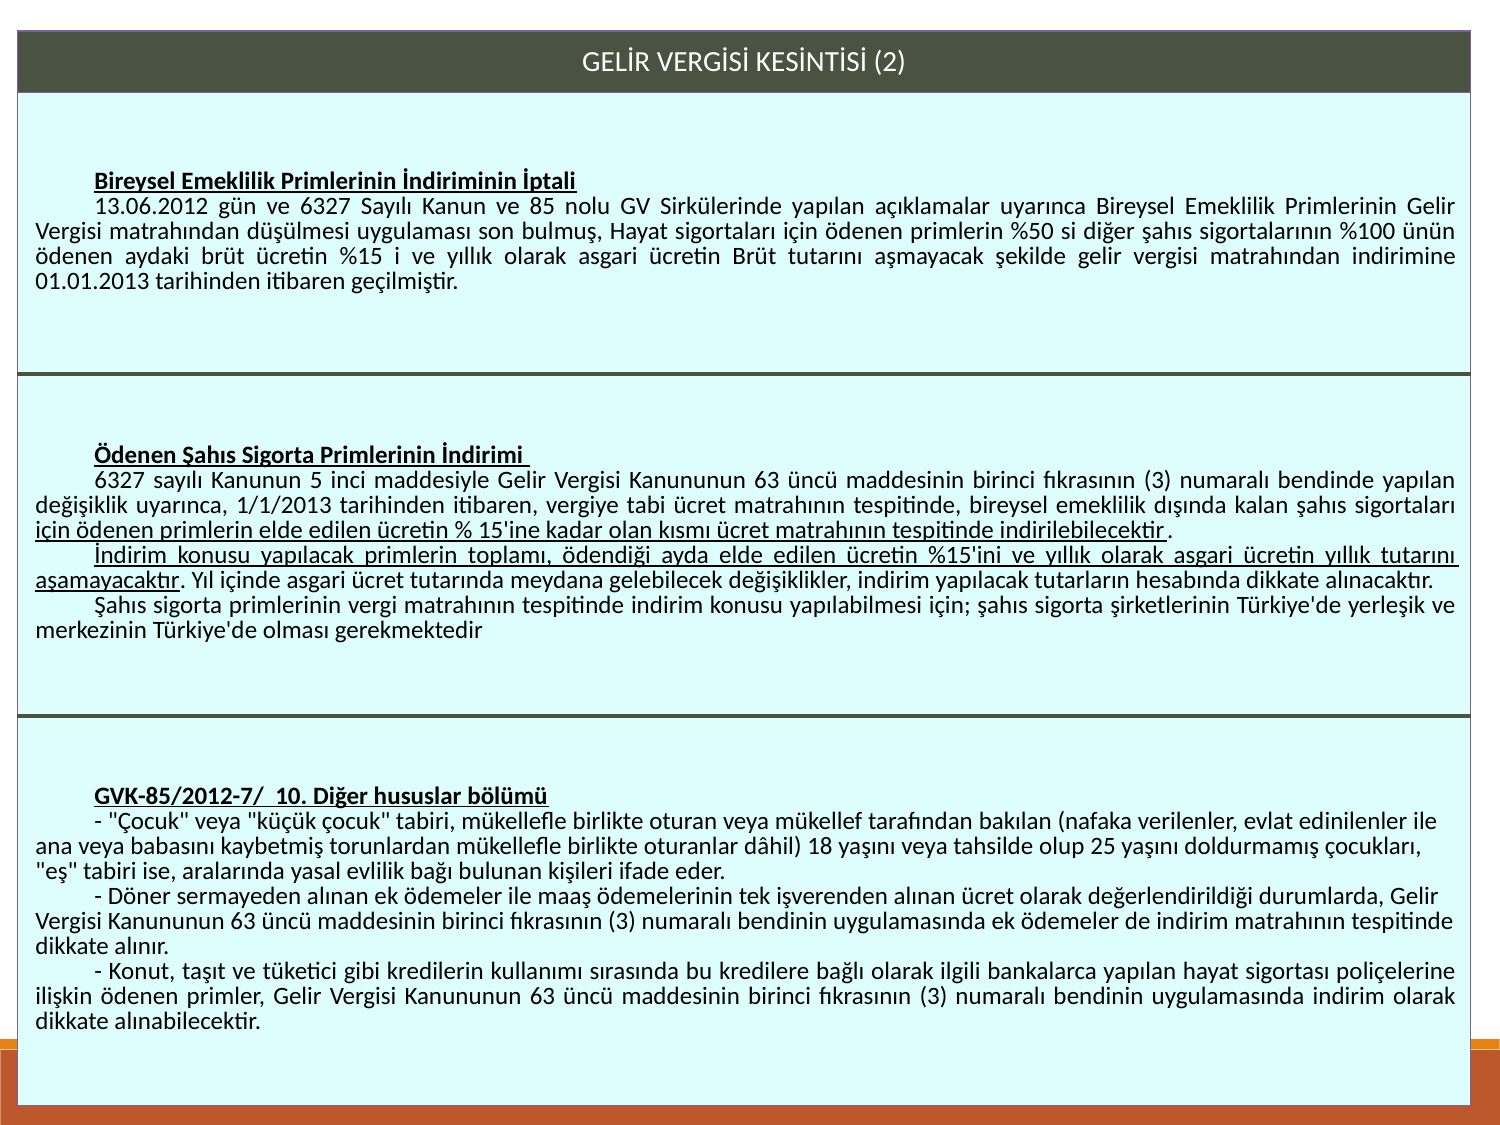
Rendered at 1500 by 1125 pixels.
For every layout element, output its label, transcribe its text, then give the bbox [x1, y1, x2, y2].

table_cell Ödenen Şahıs Sigorta Primlerinin İndirimi 6327 sayılı Kanunun 5 inci maddesiyle Gelir Vergisi Kanununun 63 üncü maddesinin birinci fıkrasının (3) numaralı bendinde yapılan değişiklik uyarınca, 1/1/2013 tarihinden itibaren, vergiye tabi ücret matrahının tespitinde, bireysel emeklilik dışında kalan şahıs sigortaları için ödenen primlerin elde edilen ücretin % 15'ine kadar olan kısmı ücret matrahının tespitinde indirilebilecektir. İndirim konusu yapılacak primlerin toplamı, ödendiği ayda elde edilen ücretin %15'ini ve yıllık olarak asgari ücretin yıllık tutarını aşamayacaktır. Yıl içinde asgari ücret tutarında meydana gelebilecek değişiklikler, indirim yapılacak tutarların hesabında dikkate alınacaktır. Şahıs sigorta primlerinin vergi matrahının tespitinde indirim konusu yapılabilmesi için; şahıs sigorta şirketlerinin Türkiye'de yerleşik ve merkezinin Türkiye'de olması gerekmektedir [18, 376, 1470, 714]
table_cell GVK-85/2012-7/ 10. Diğer hususlar bölümü - "Çocuk" veya "küçük çocuk" tabiri, mükellefle birlikte oturan veya mükellef tarafından bakılan (nafaka verilenler, evlat edinilenler ile ana veya babasını kaybetmiş torunlardan mükellefle birlikte oturanlar dâhil) 18 yaşını veya tahsilde olup 25 yaşını doldurmamış çocukları, "eş" tabiri ise, aralarında yasal evlilik bağı bulunan kişileri ifade eder. - Döner sermayeden alınan ek ödemeler ile maaş ödemelerinin tek işverenden alınan ücret olarak değerlendirildiği durumlarda, Gelir Vergisi Kanununun 63 üncü maddesinin birinci fıkrasının (3) numaralı bendinin uygulamasında ek ödemeler de indirim matrahının tespitinde dikkate alınır. - Konut, taşıt ve tüketici gibi kredilerin kullanımı sırasında bu kredilere bağlı olarak ilgili bankalarca yapılan hayat sigortası poliçelerine ilişkin ödenen primler, Gelir Vergisi Kanununun 63 üncü maddesinin birinci fıkrasının (3) numaralı bendinin uygulamasında indirim olarak dikkate alınabilecektir. [18, 718, 1470, 1105]
table_header GELİR VERGİSİ KESİNTİSİ (2) [18, 32, 1470, 92]
table_cell Bireysel Emeklilik Primlerinin İndiriminin İptali 13.06.2012 gün ve 6327 Sayılı Kanun ve 85 nolu GV Sirkülerinde yapılan açıklamalar uyarınca Bireysel Emeklilik Primlerinin Gelir Vergisi matrahından düşülmesi uygulaması son bulmuş, Hayat sigortaları için ödenen primlerin %50 si diğer şahıs sigortalarının %100 ünün ödenen aydaki brüt ücretin %15 i ve yıllık olarak asgari ücretin Brüt tutarını aşmayacak şekilde gelir vergisi matrahından indirimine 01.01.2013 tarihinden itibaren geçilmiştir. [18, 93, 1470, 372]
